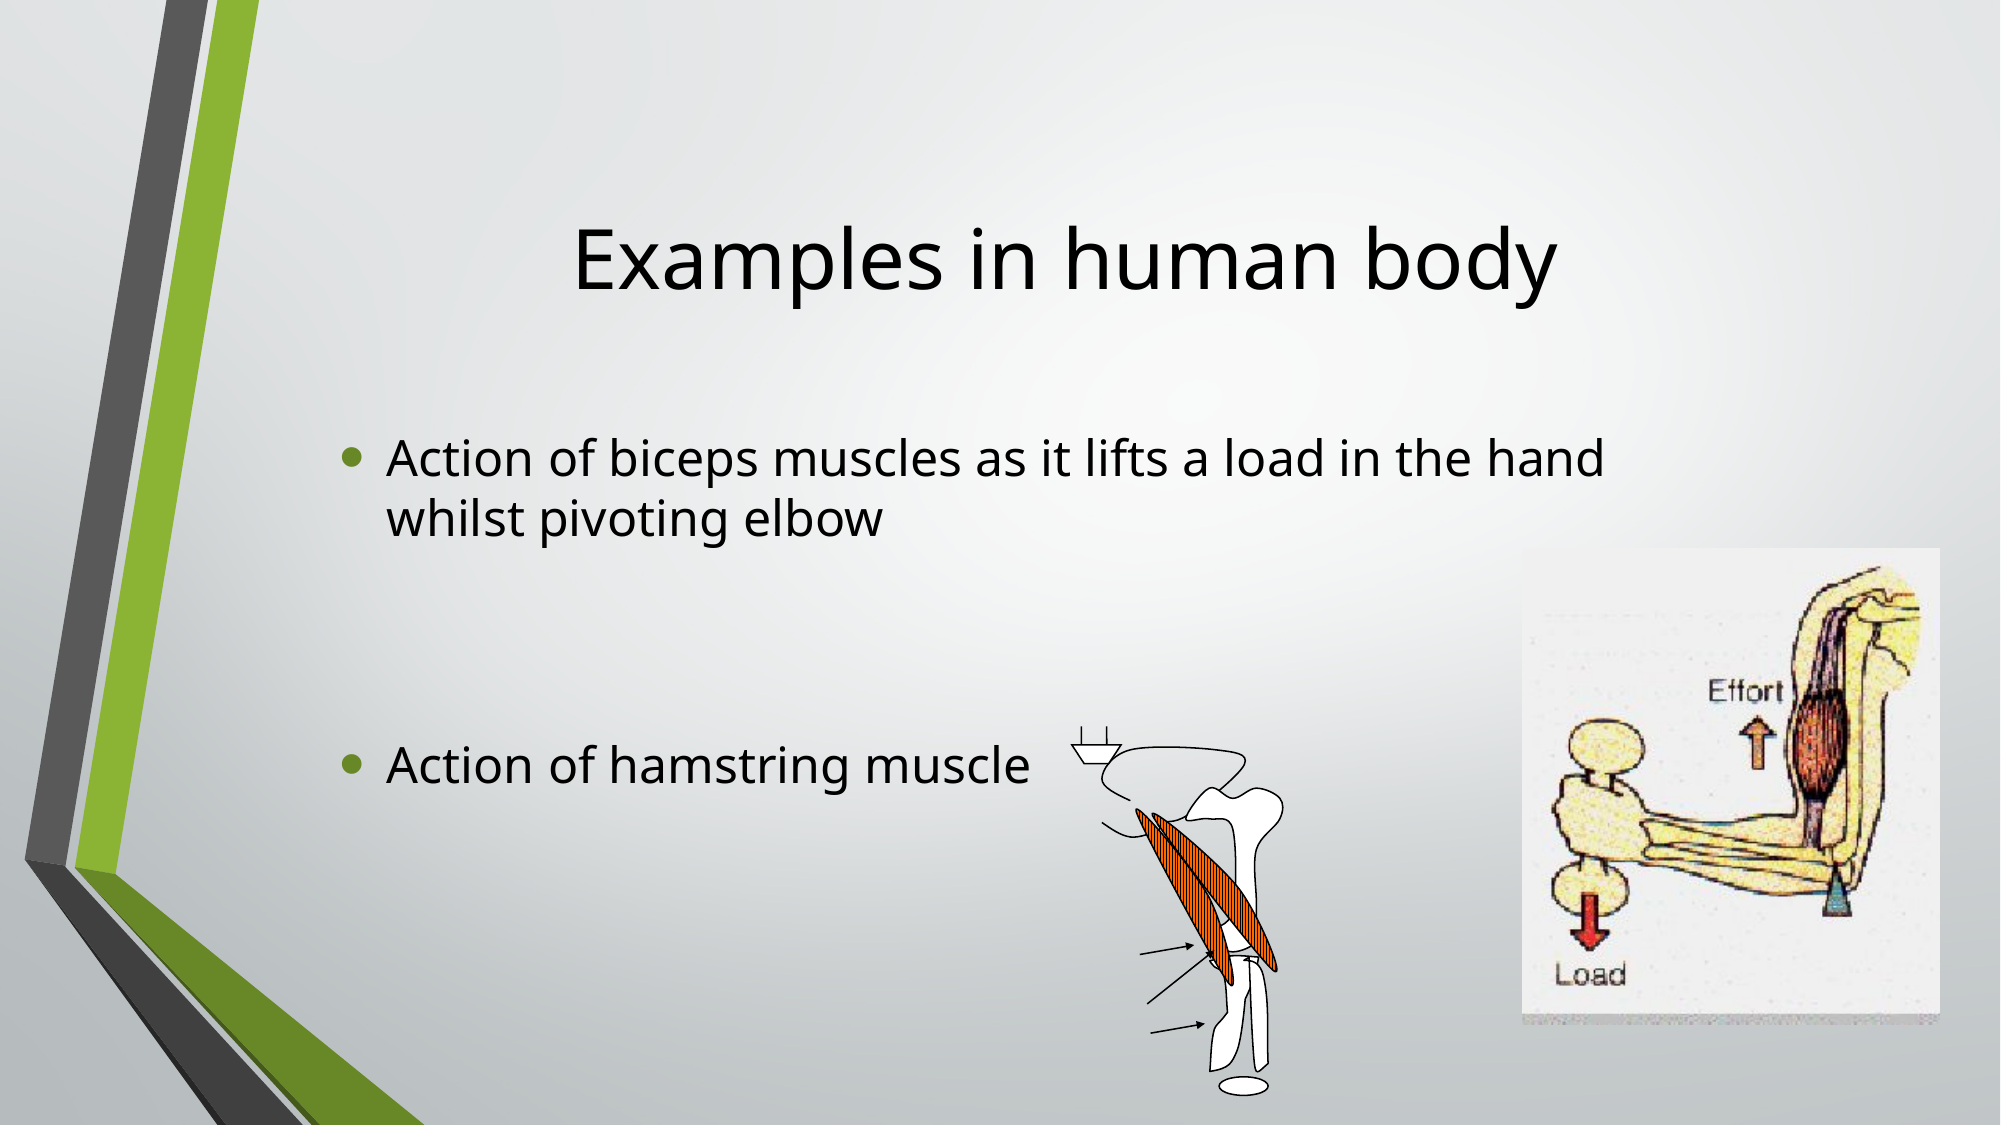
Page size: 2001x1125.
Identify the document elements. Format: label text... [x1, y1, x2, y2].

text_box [1071, 726, 1304, 1096]
picture [1521, 548, 1940, 1026]
title Examples in human body [243, 112, 1887, 400]
list Action of biceps muscles as it lifts a load in the hand whilst pivoting elbow Action of hamstring muscle [324, 220, 1675, 1000]
